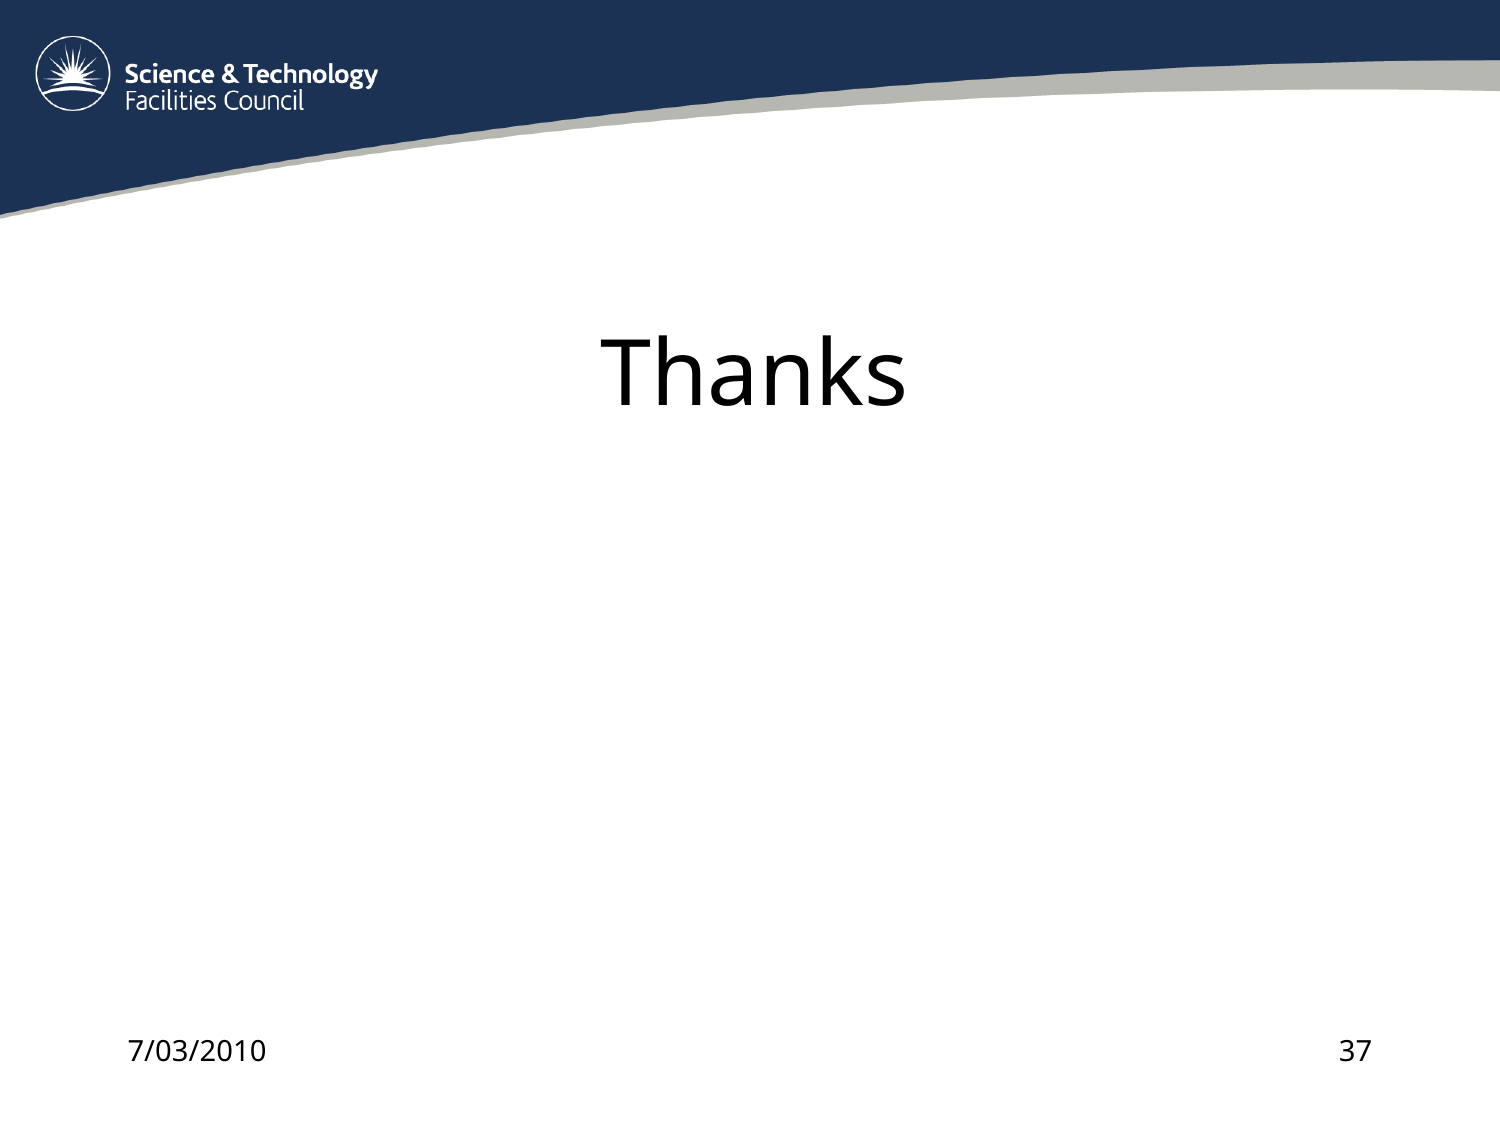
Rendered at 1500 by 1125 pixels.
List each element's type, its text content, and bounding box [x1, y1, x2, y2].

picture [0, 0, 1500, 237]
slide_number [112, 1024, 426, 1101]
title Thanks [116, 152, 1393, 587]
slide_number 37 [1074, 1024, 1388, 1101]
